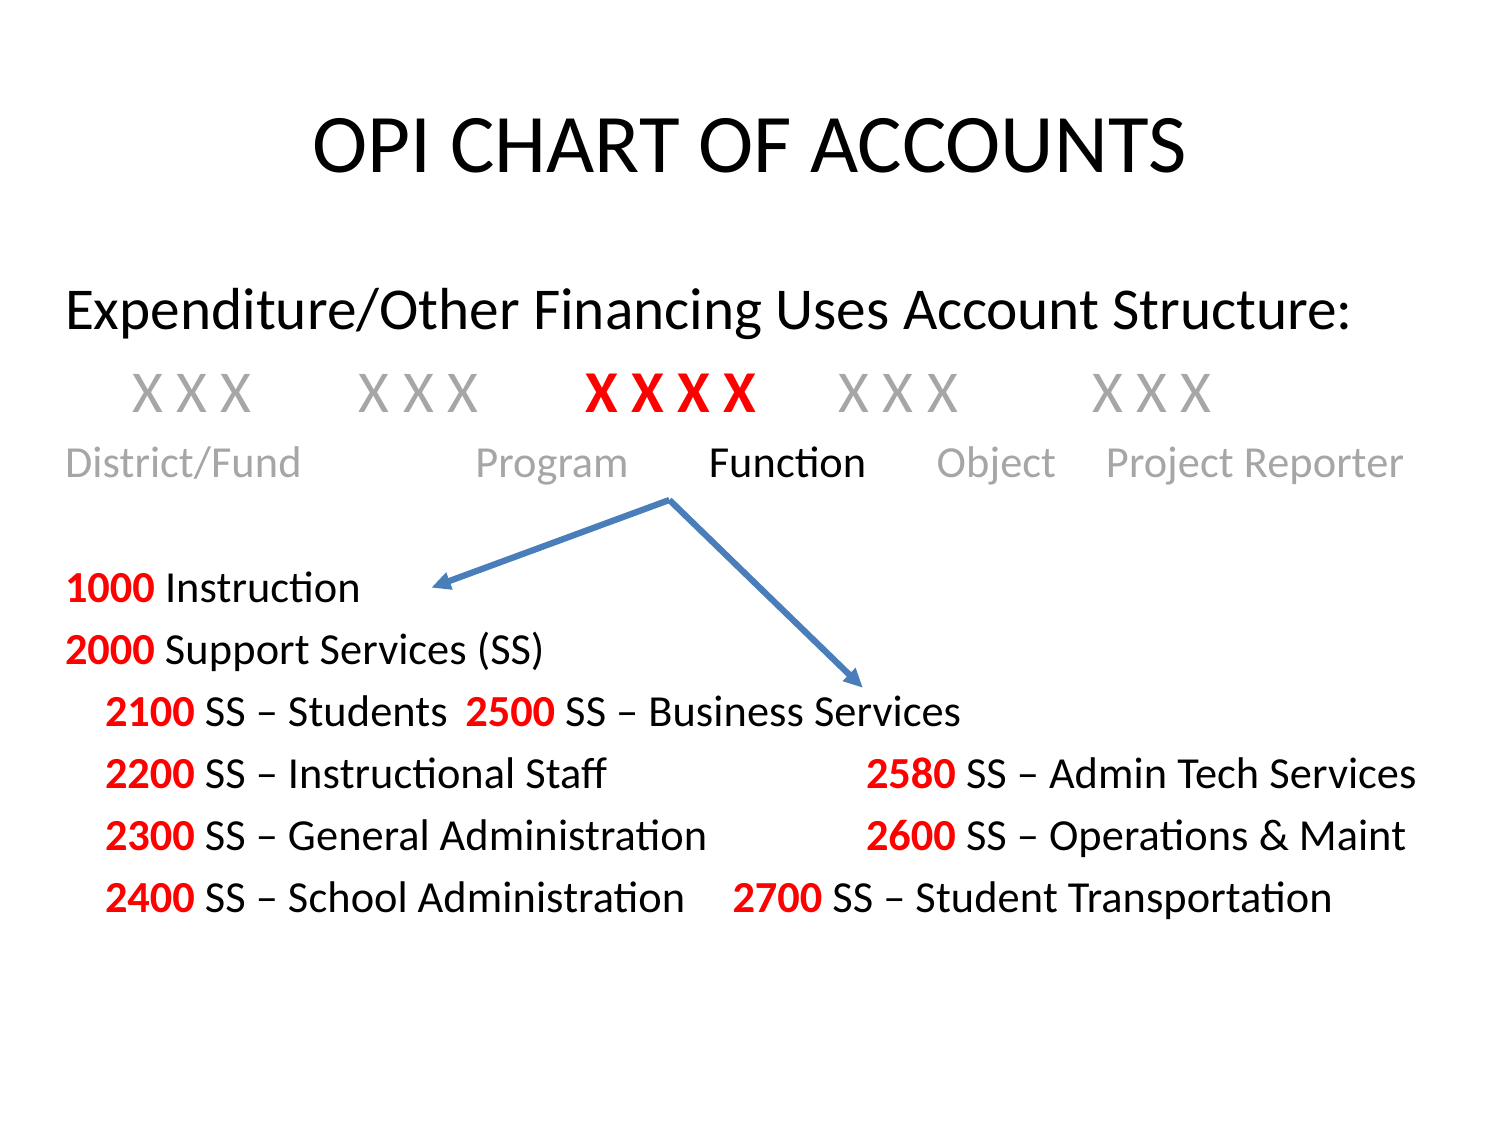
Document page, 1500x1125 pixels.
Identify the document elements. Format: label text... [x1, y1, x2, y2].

title OPI CHART OF ACCOUNTS [75, 45, 1425, 233]
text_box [431, 499, 668, 588]
list Expenditure/Other Financing Uses Account Structure: X X X X X X X X X X X X X X X X District/Fund Program Function Object Project Reporter 1000 Instruction 2000 Support Services (SS) 2100 SS – Students 2500 SS – Business Services 2200 SS – Instructional Staff 2580 SS – Admin Tech Services 2300 SS – General Administration 2600 SS – Operations & Maint 2400 SS – School Administration 2700 SS – Student Transportation [50, 262, 1450, 1080]
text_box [669, 499, 863, 688]
